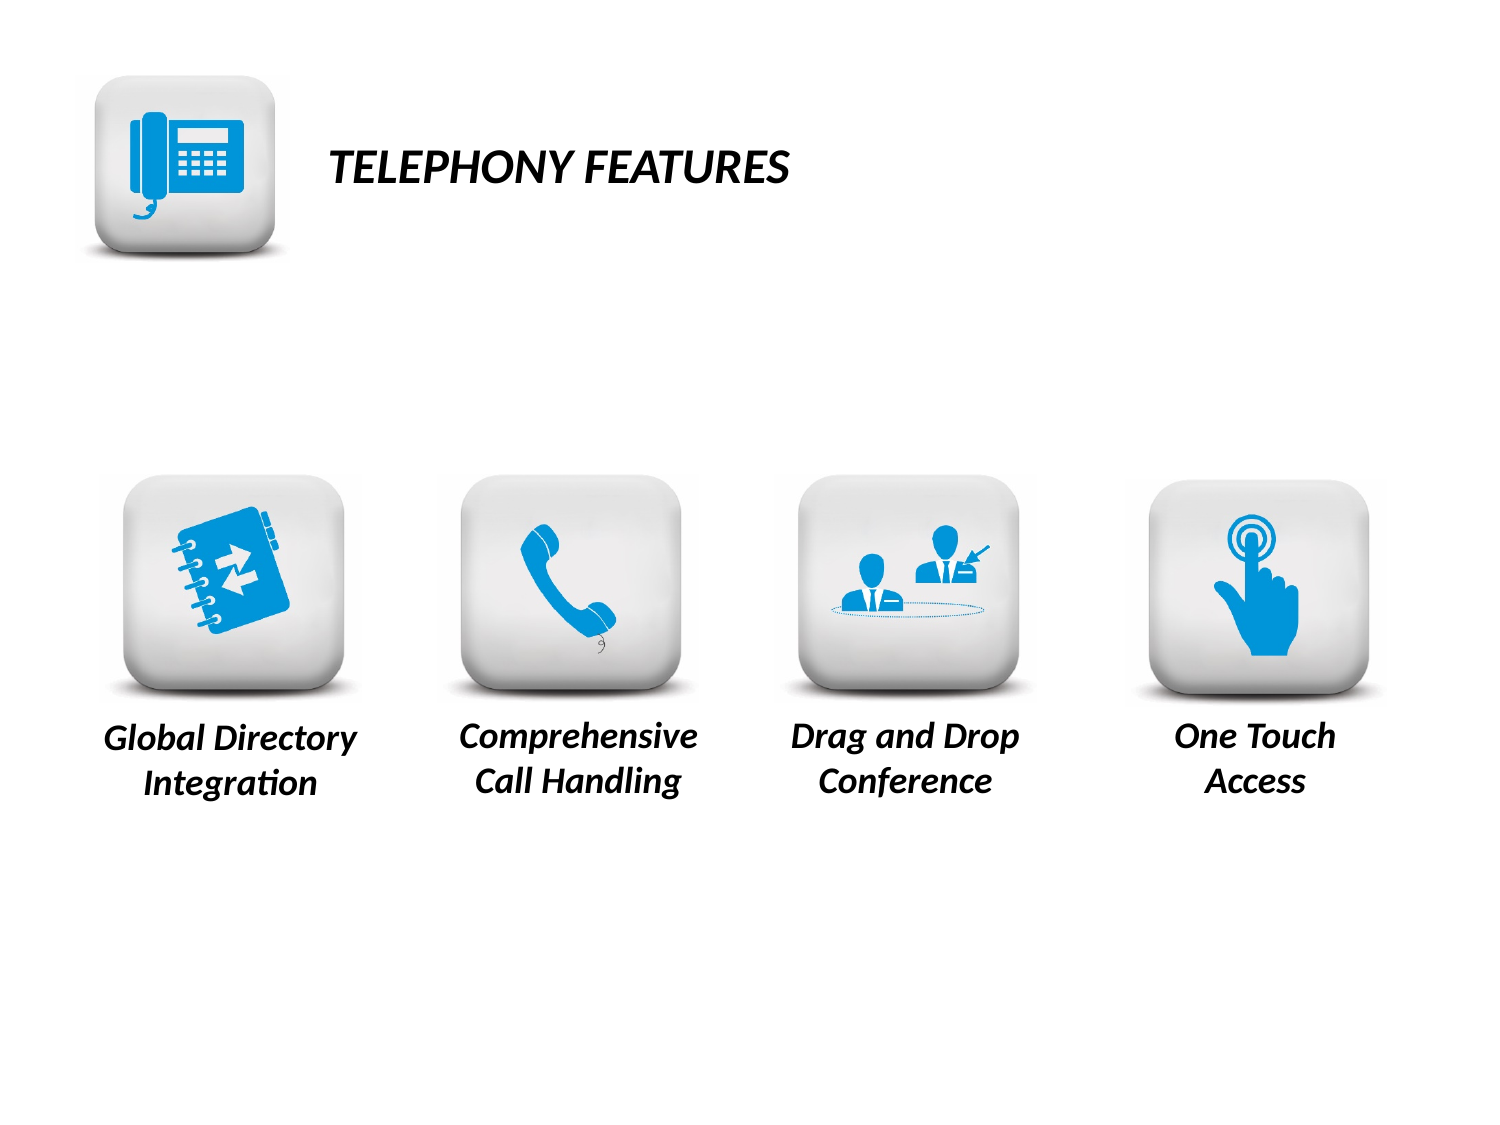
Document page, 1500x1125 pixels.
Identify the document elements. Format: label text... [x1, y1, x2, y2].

text_box One Touch Access [1105, 706, 1406, 805]
picture [1124, 479, 1387, 708]
picture [99, 474, 362, 703]
picture [774, 474, 1037, 703]
text_box Global Directory Integration [80, 709, 381, 807]
text_box Drag and Drop Conference [755, 706, 1056, 805]
text_box TELEPHONY FEATURES [312, 125, 845, 201]
text_box Comprehensive Call Handling [428, 706, 729, 805]
picture [437, 474, 699, 703]
picture [74, 74, 290, 263]
